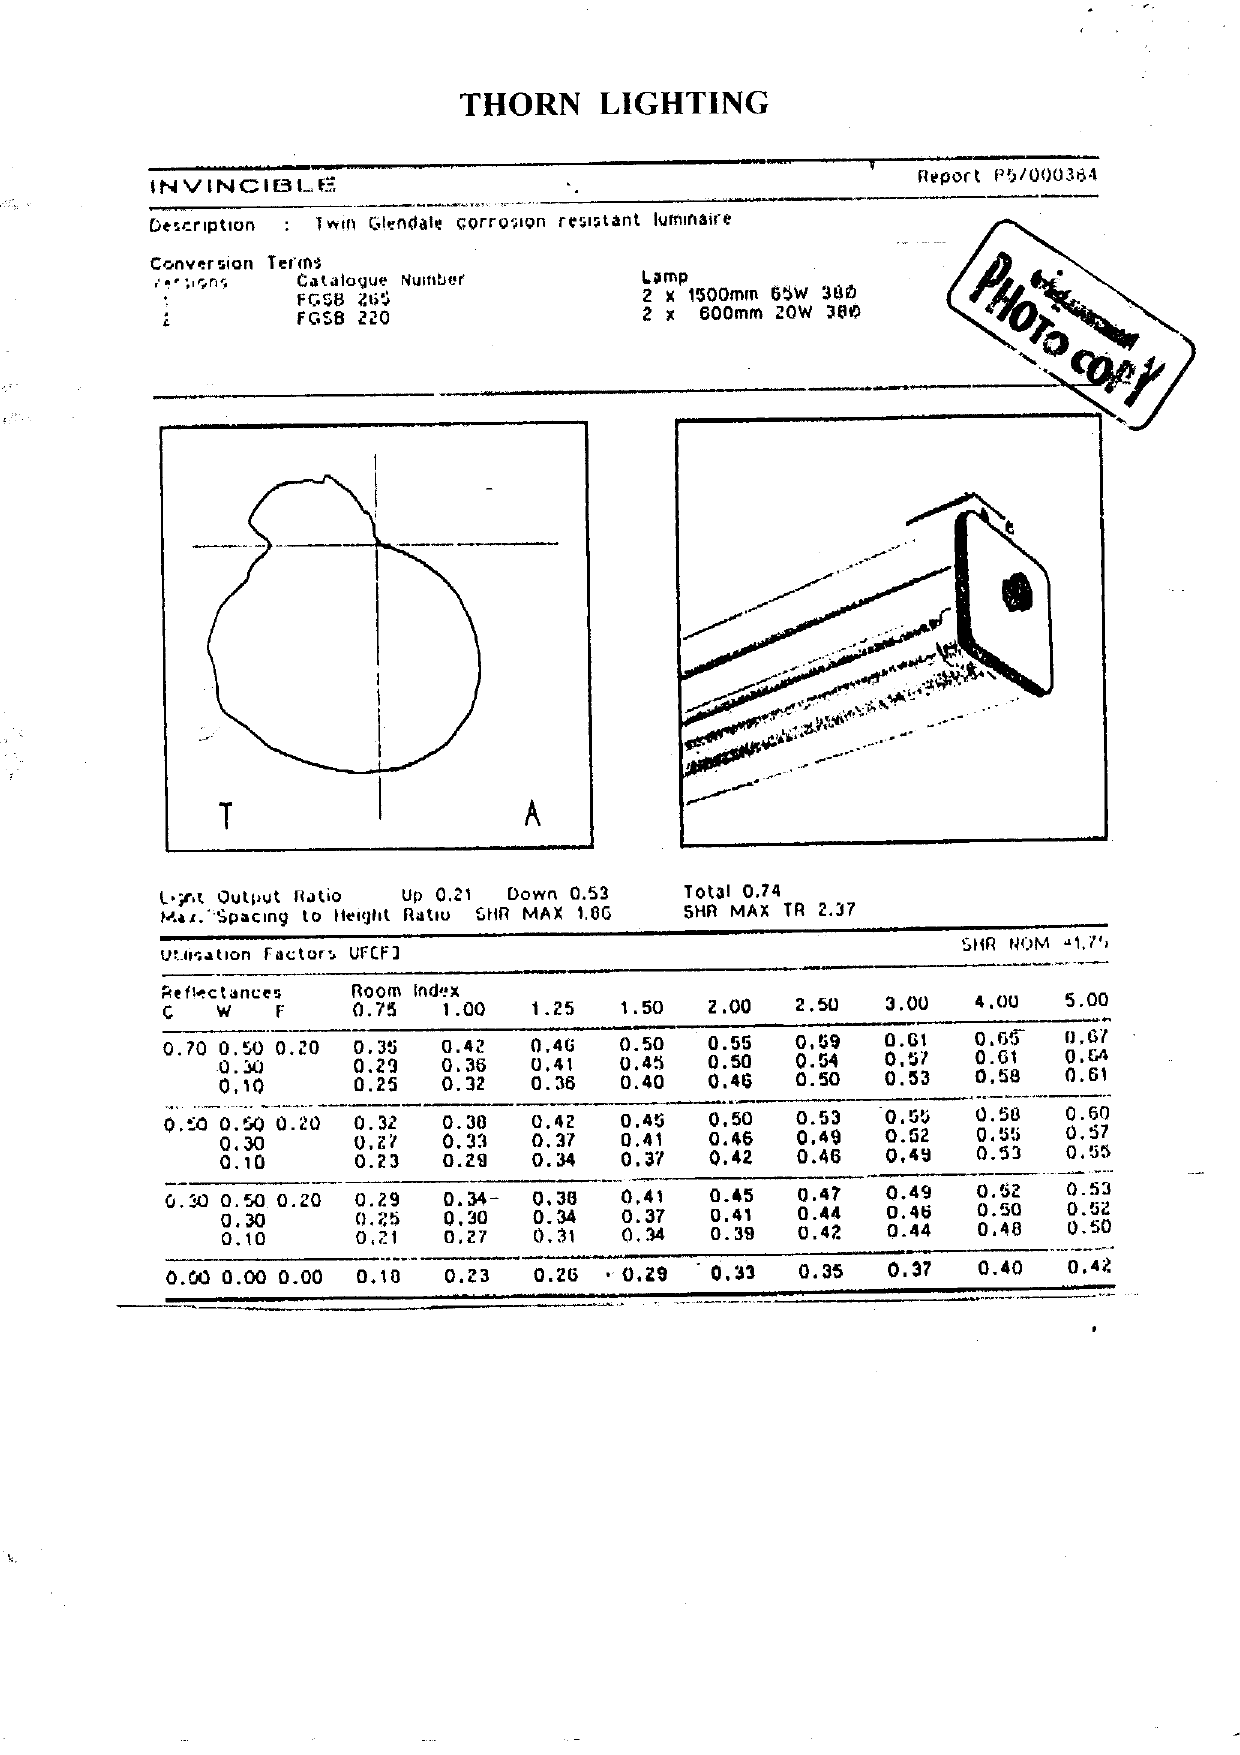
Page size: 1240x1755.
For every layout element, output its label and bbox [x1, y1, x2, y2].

text_box [0, 0, 1240, 1754]
